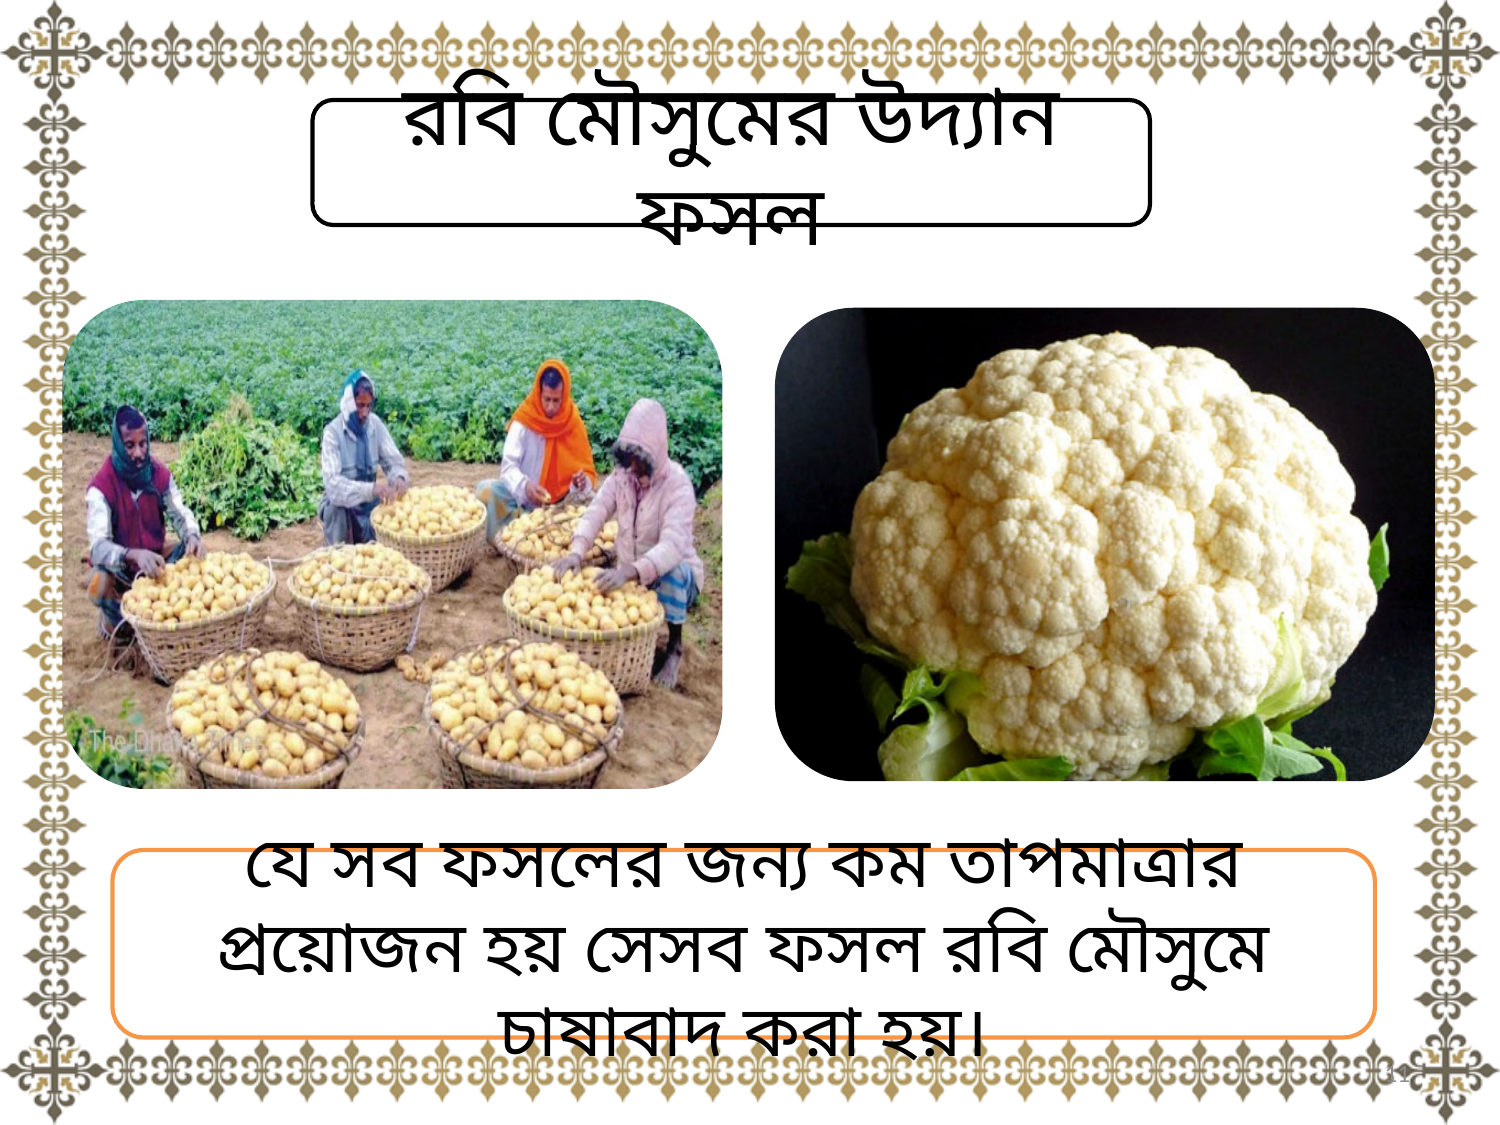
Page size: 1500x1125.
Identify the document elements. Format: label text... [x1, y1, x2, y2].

slide_number 11 [1074, 1042, 1425, 1103]
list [62, 299, 723, 790]
picture [0, 0, 1500, 1125]
text_box রবি মৌসুমের উদ্যান ফসল [310, 97, 1153, 228]
text_box যে সব ফসলের জন্য কম তাপমাত্রার প্রয়োজন হয় সেসব ফসল রবি মৌসুমে চাষাবাদ করা হয়। [110, 847, 1378, 1040]
